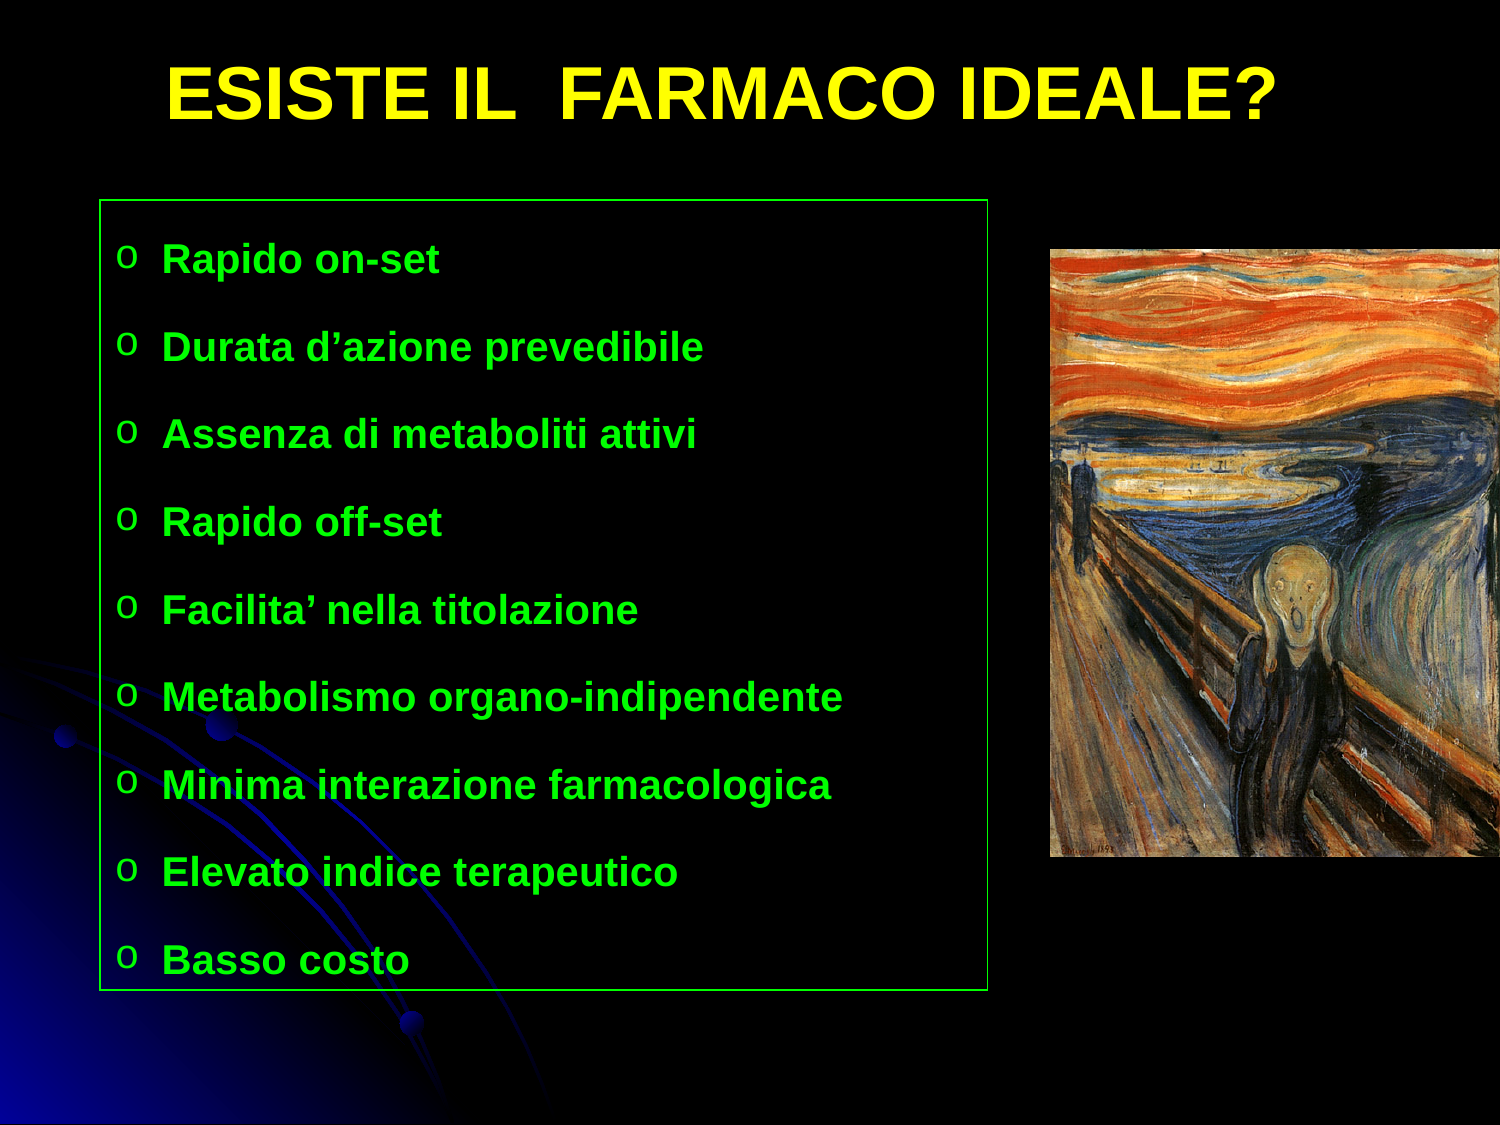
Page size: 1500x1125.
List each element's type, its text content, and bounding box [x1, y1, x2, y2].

text_box Rapido on-set Durata d’azione prevedibile Assenza di metaboliti attivi Rapido off-set Facilita’ nella titolazione Metabolismo organo-indipendente Minima interazione farmacologica Elevato indice terapeutico Basso costo [99, 199, 988, 990]
picture [1049, 249, 1500, 857]
text_box ESISTE IL FARMACO IDEALE? [150, 37, 1295, 143]
